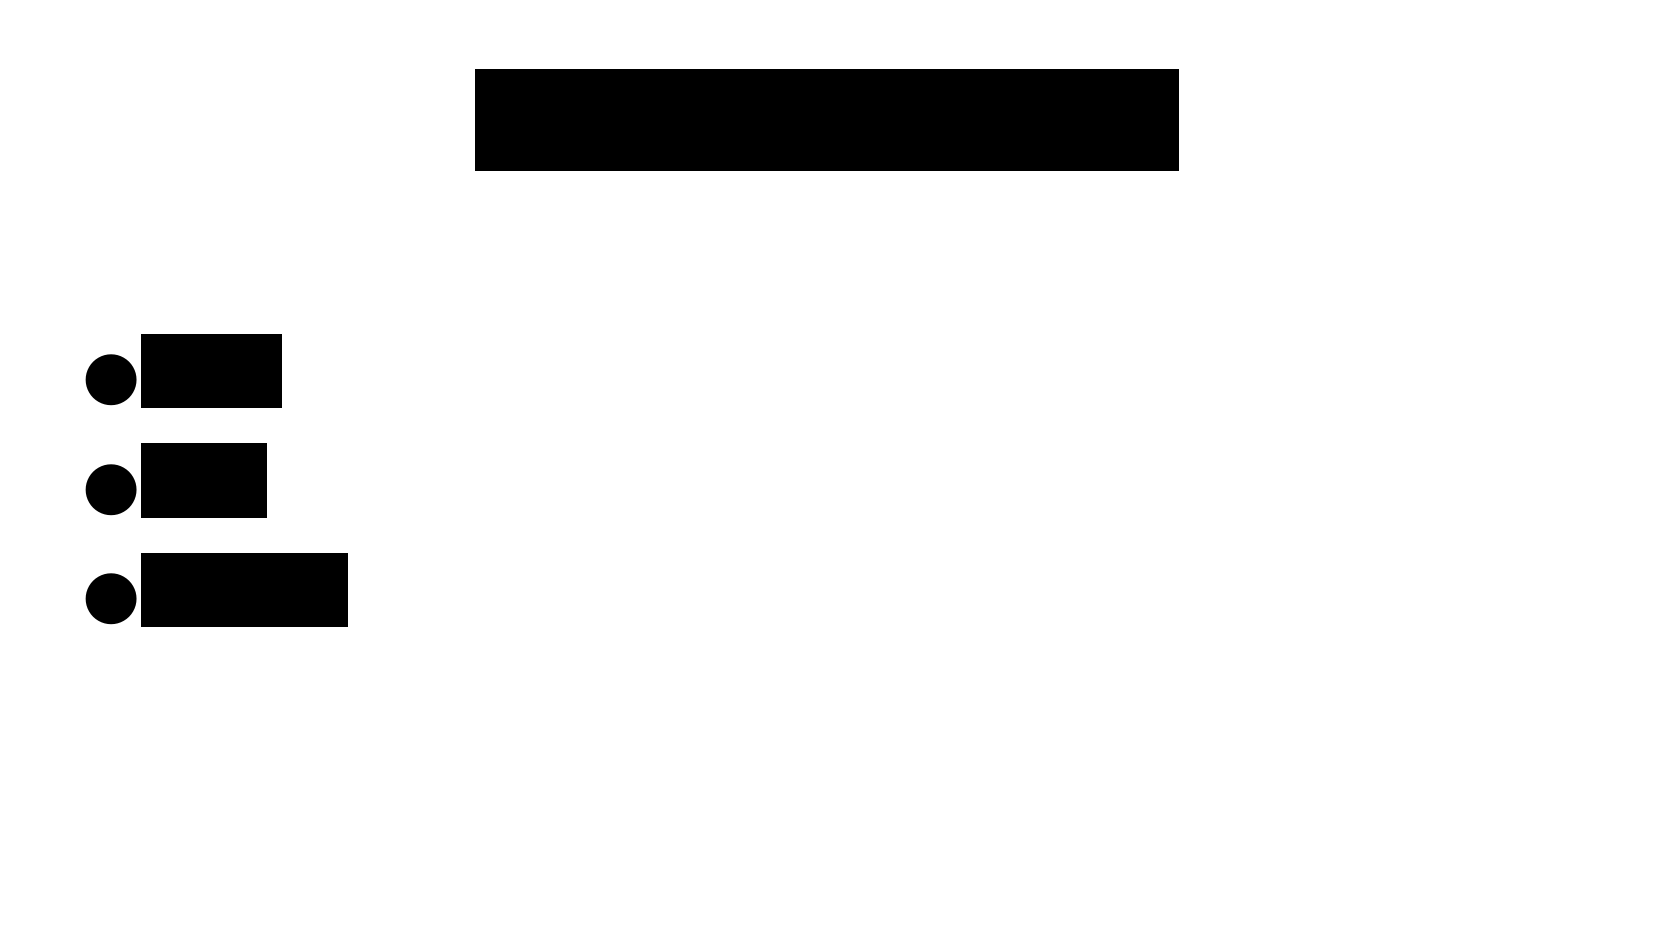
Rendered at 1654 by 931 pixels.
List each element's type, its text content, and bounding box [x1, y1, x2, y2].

list Java C++ Python [82, 217, 1571, 757]
title The world after C [82, 37, 1571, 193]
